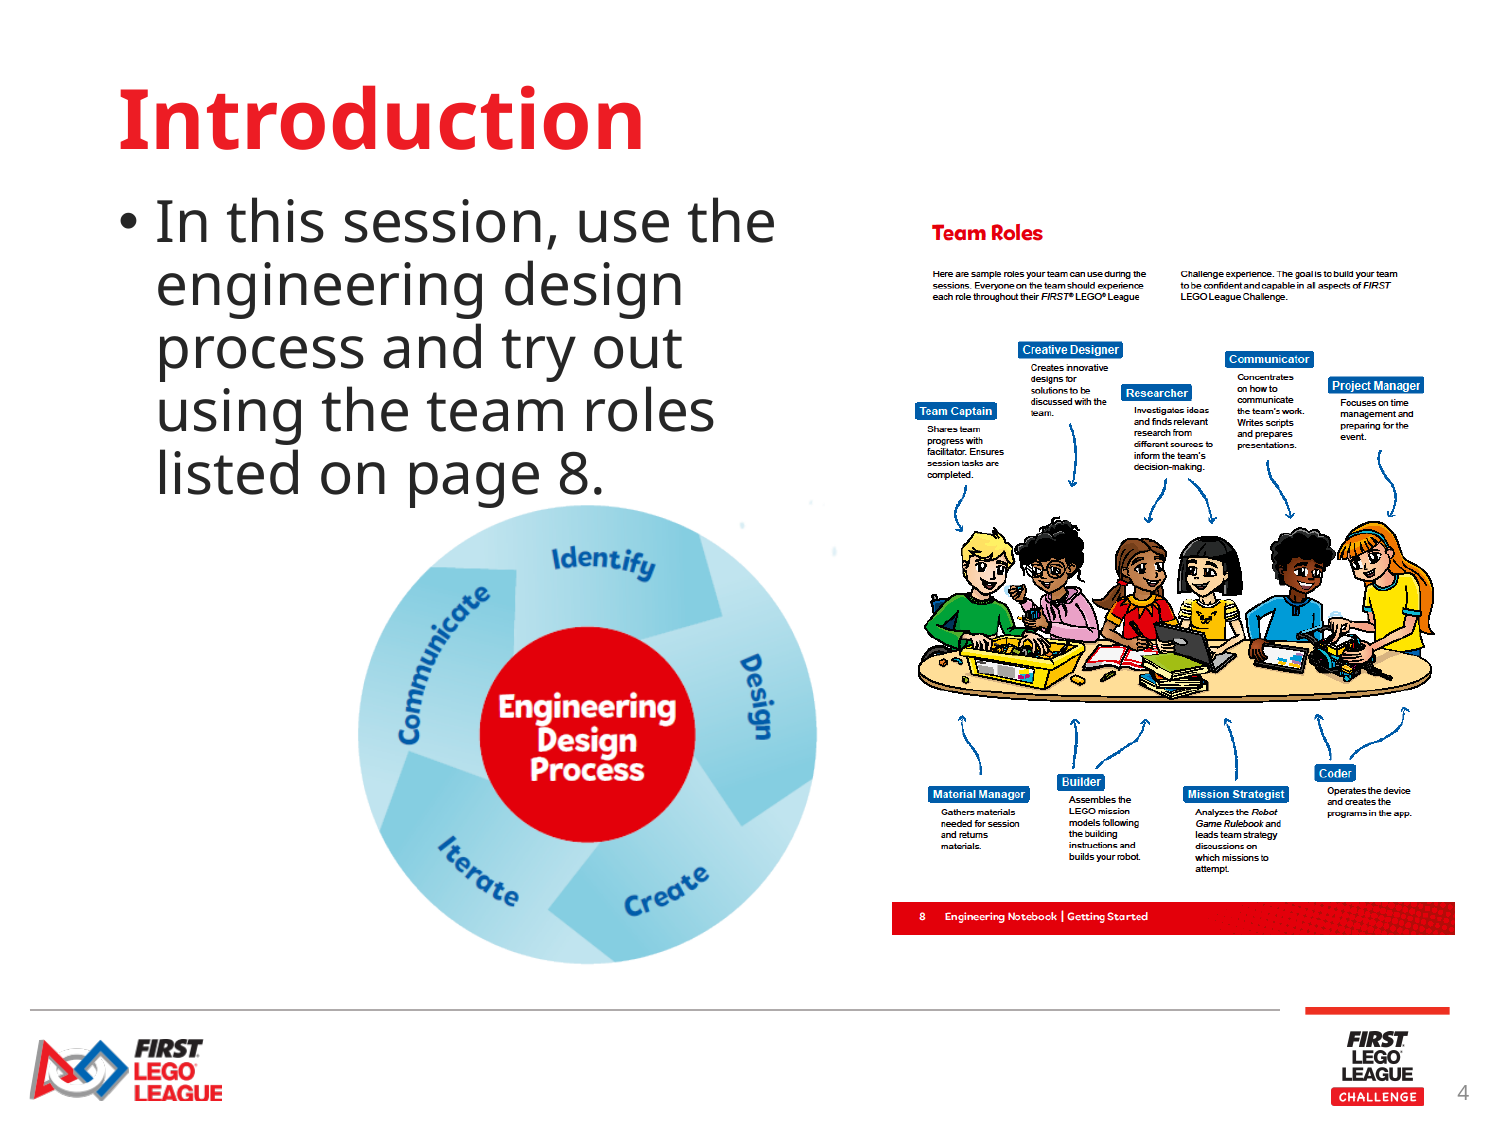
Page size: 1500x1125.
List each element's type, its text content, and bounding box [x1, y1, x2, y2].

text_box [892, 184, 1455, 935]
text_box In this session, use the engineering design process and try out using the team roles listed on page 8. [103, 184, 849, 461]
title Introduction [103, 59, 1397, 185]
picture [303, 497, 839, 978]
slide_number 4 [1425, 1076, 1484, 1111]
